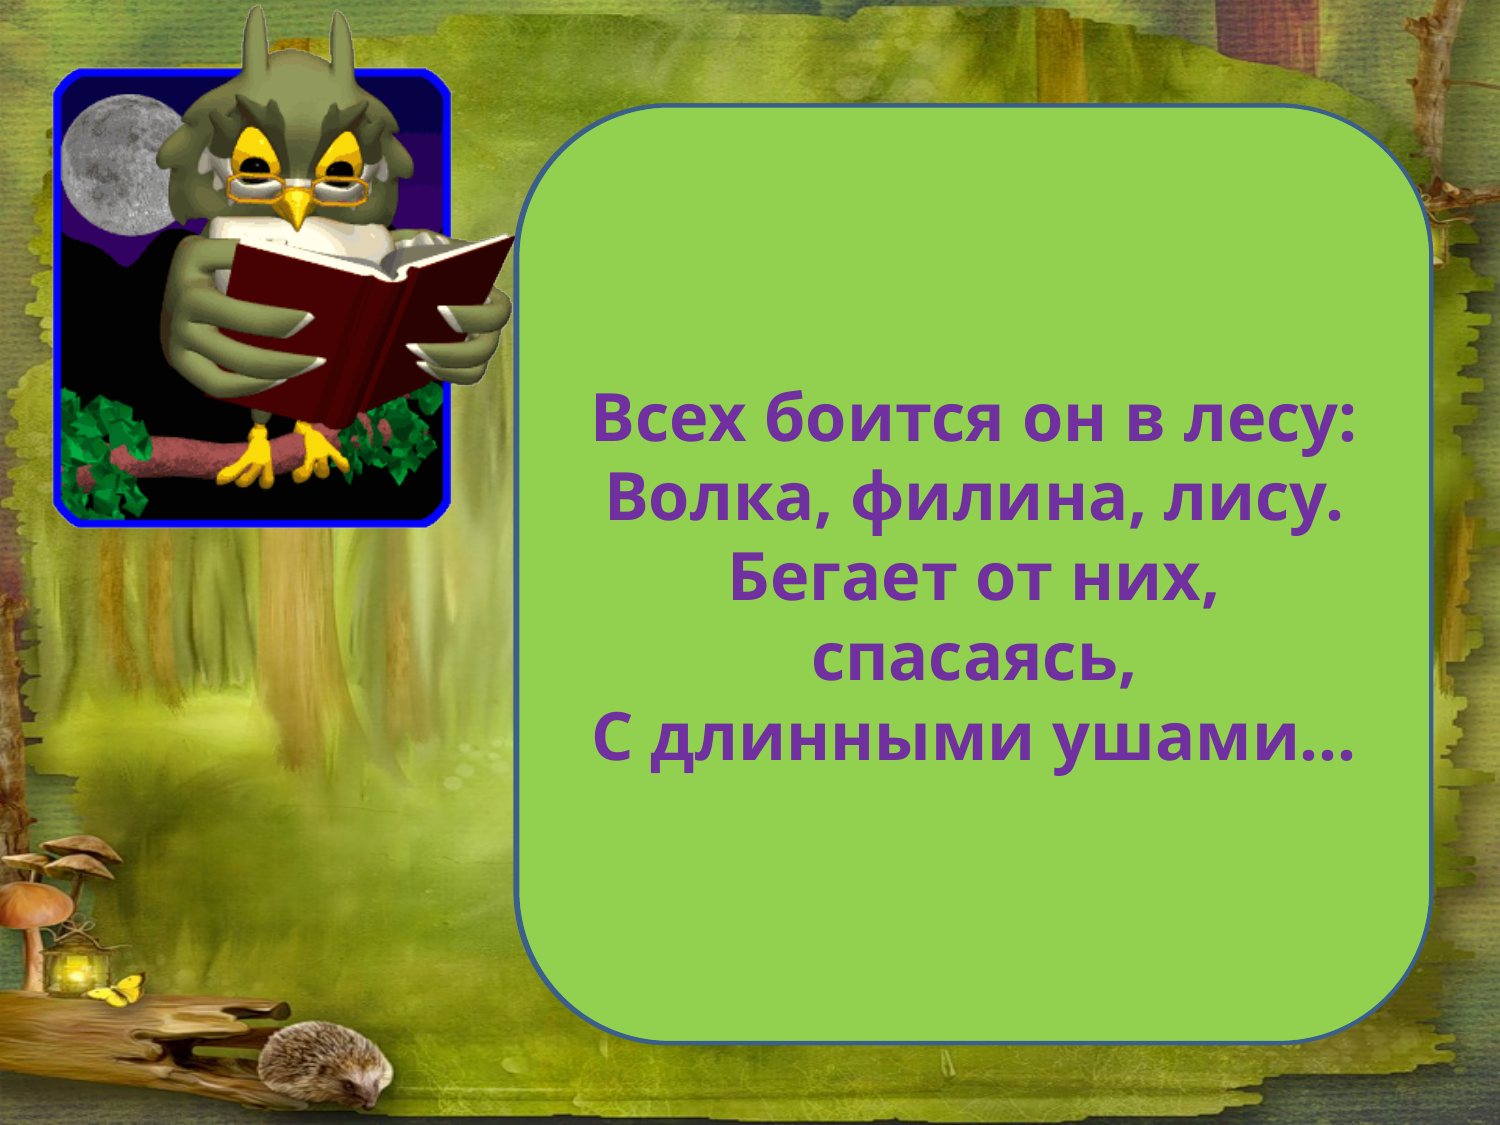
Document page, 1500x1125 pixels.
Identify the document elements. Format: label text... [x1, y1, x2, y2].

text_box Всех боится он в лесу: Волка, филина, лису. Бегает от них, спасаясь, С длинными ушами… [515, 103, 1434, 1046]
picture [0, 0, 1500, 1125]
